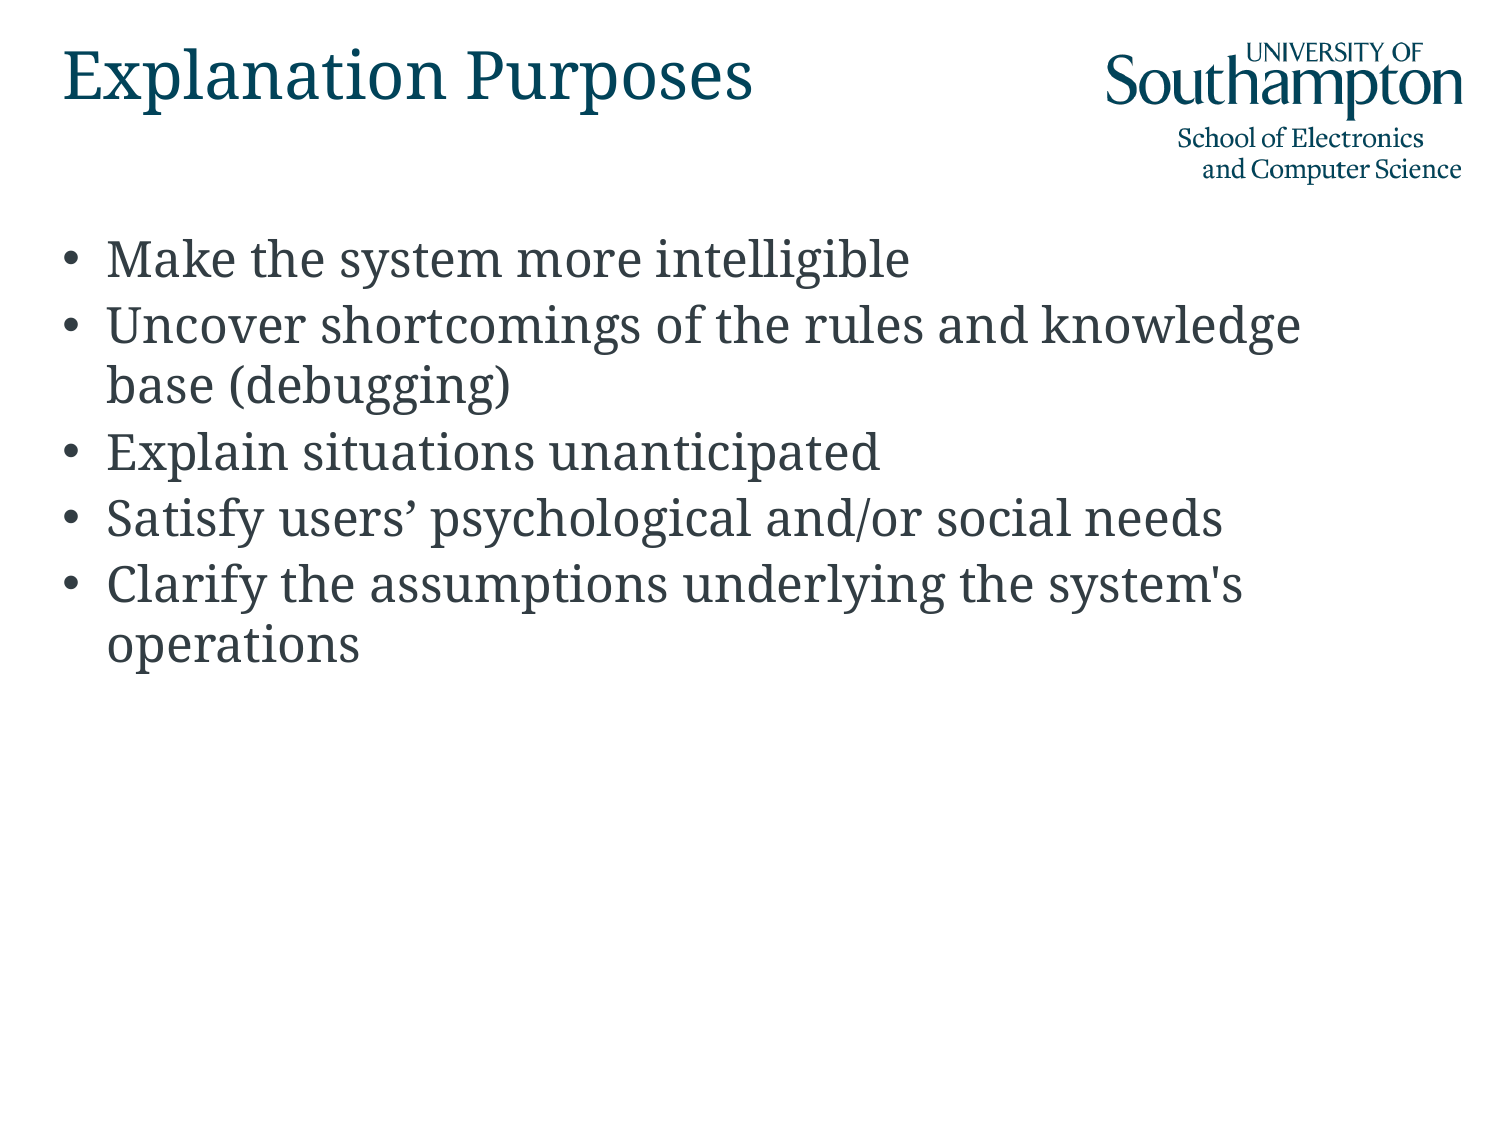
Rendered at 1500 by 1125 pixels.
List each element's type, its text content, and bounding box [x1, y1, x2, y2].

picture [1374, 42, 1381, 50]
picture [1107, 71, 1129, 101]
picture [1107, 42, 1463, 185]
title Explanation Purposes [62, 24, 1076, 132]
picture [1293, 42, 1302, 55]
list Make the system more intelligible Uncover shortcomings of the rules and knowledge base (debugging) Explain situations unanticipated Satisfy users’ psychological and/or social needs Clarify the assumptions underlying the system's operations [62, 219, 1438, 1013]
